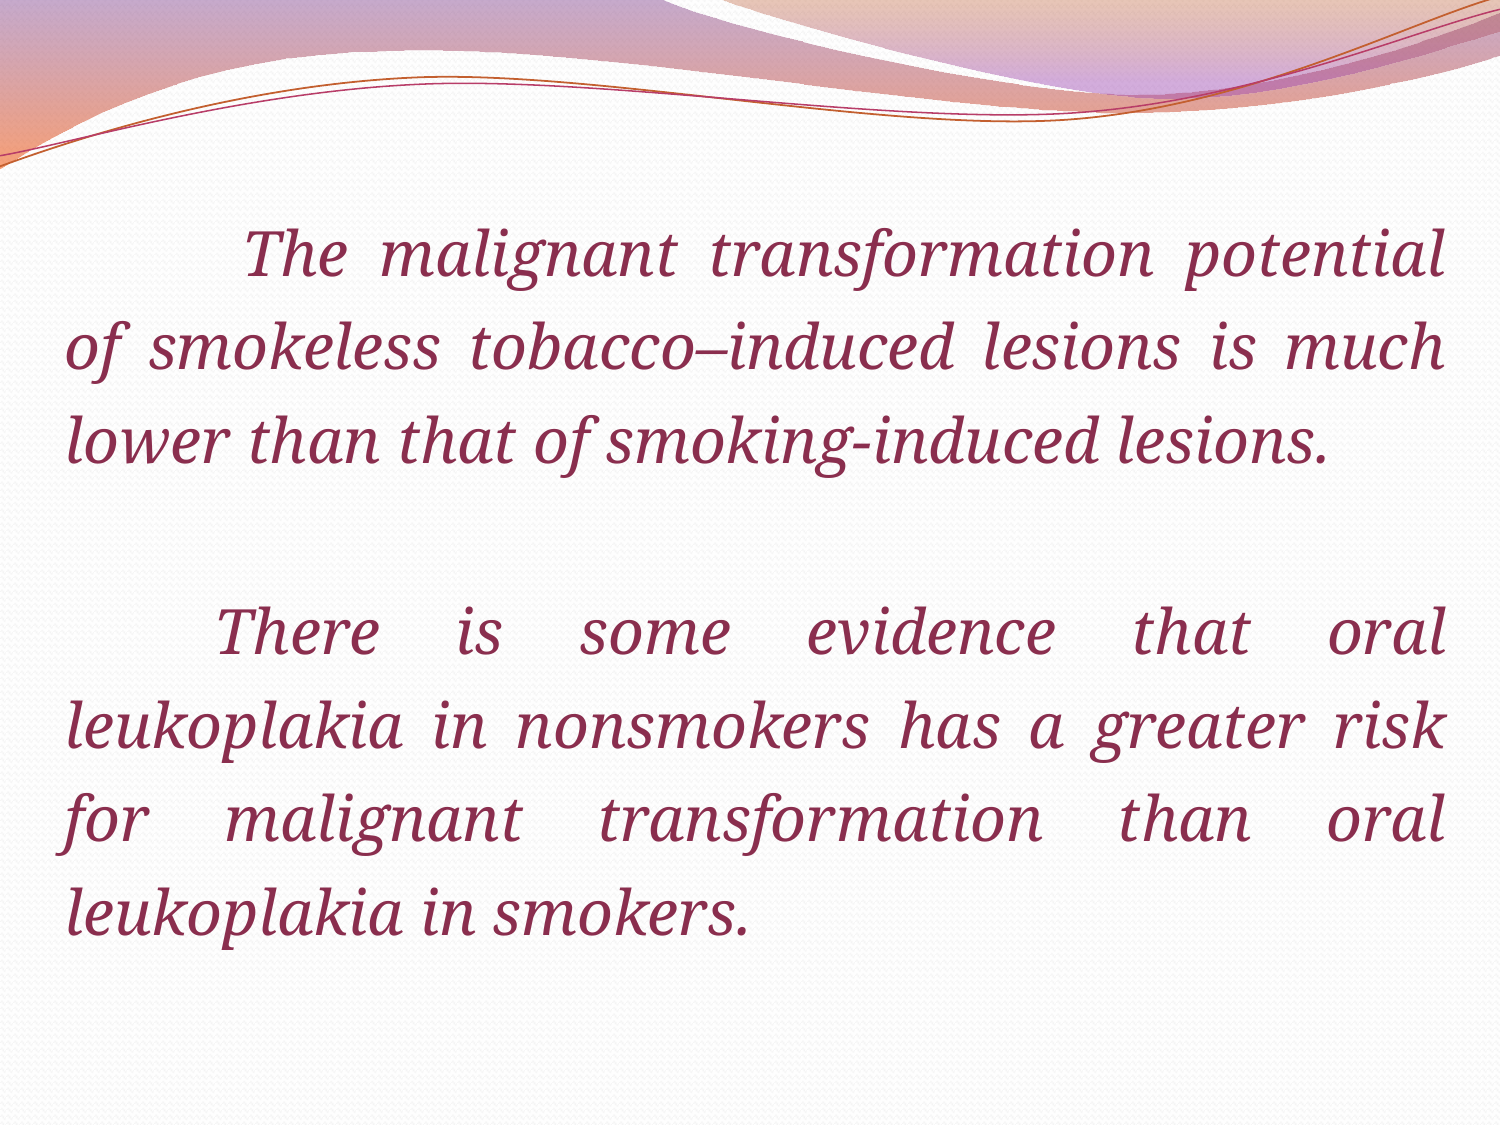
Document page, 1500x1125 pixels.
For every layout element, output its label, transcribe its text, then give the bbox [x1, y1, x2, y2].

list The malignant transformation potential of smokeless tobacco–induced lesions is much lower than that of smoking-induced lesions. There is some evidence that oral leukoplakia in nonsmokers has a greater risk for malignant transformation than oral leukoplakia in smokers. [50, 99, 1463, 1075]
